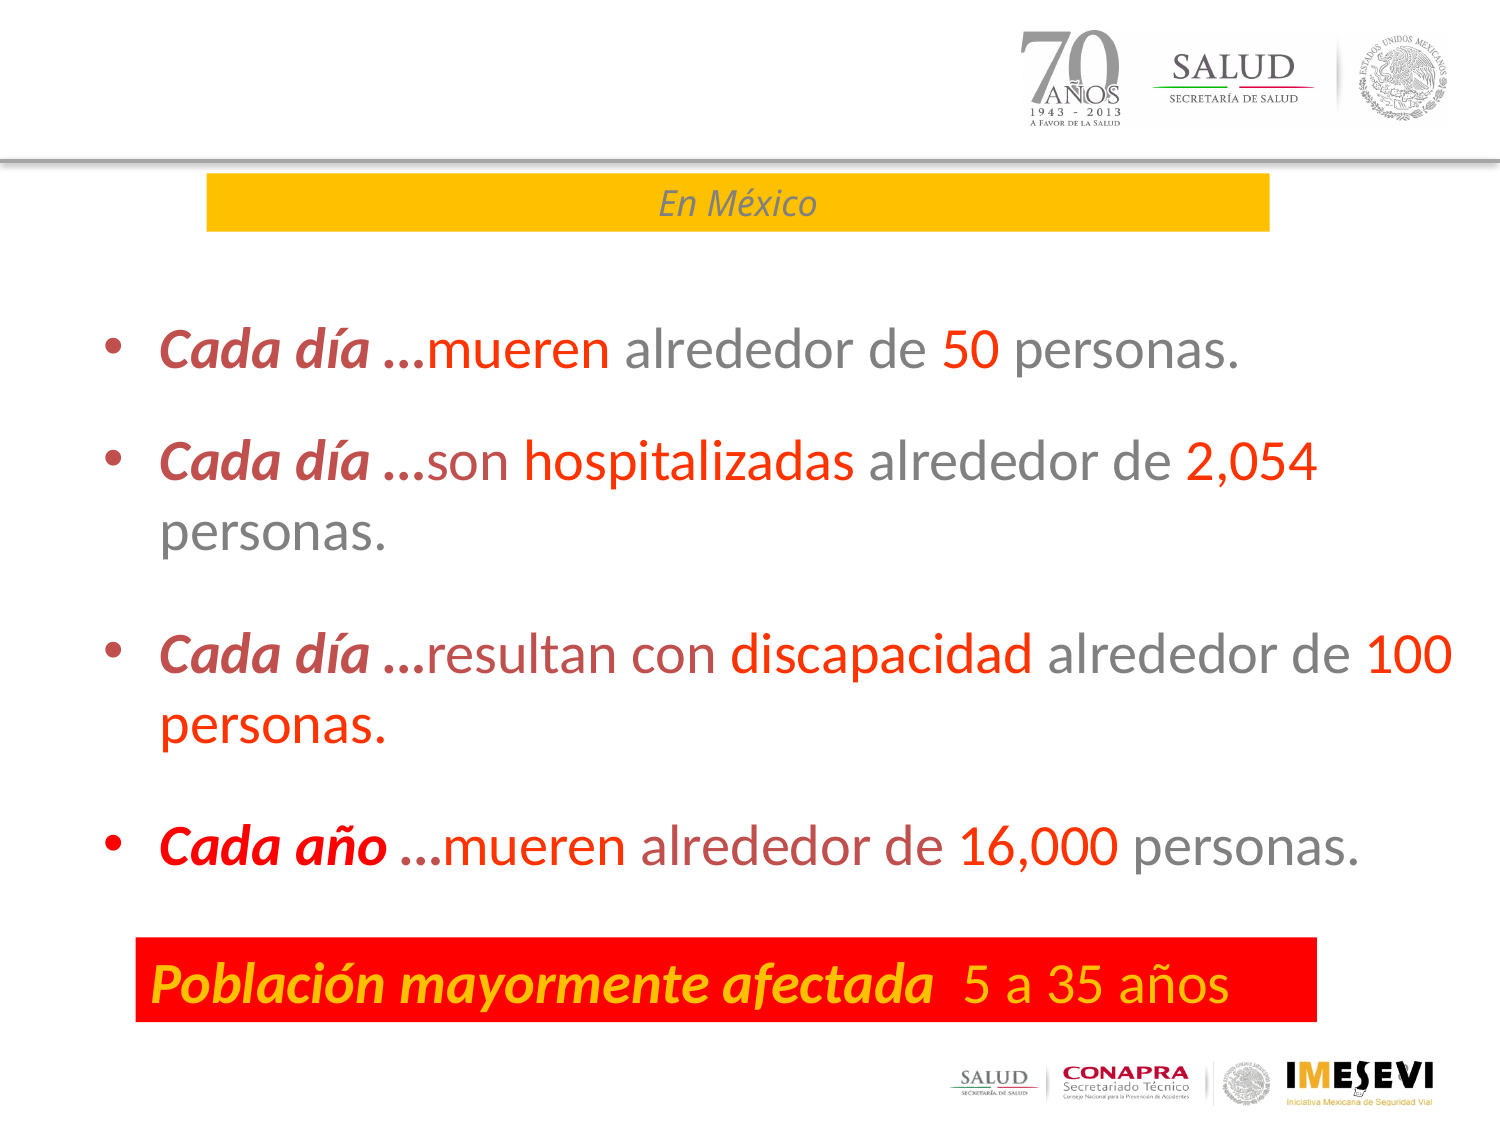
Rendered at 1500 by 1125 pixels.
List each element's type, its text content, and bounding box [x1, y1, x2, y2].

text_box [0, 30, 1500, 162]
picture [1284, 1058, 1436, 1107]
slide_number 8 [1074, 1042, 1425, 1103]
text_box En México [206, 173, 1270, 232]
text_box Cada día …mueren alrededor de 50 personas. Cada día …son hospitalizadas alrededor de 2,054 personas. Cada día …resultan con discapacidad alrededor de 100 personas. Cada año …mueren alrededor de 16,000 personas. [88, 302, 1471, 965]
picture [943, 1058, 1270, 1107]
text_box Población mayormente afectada 5 a 35 años [135, 937, 1317, 1023]
